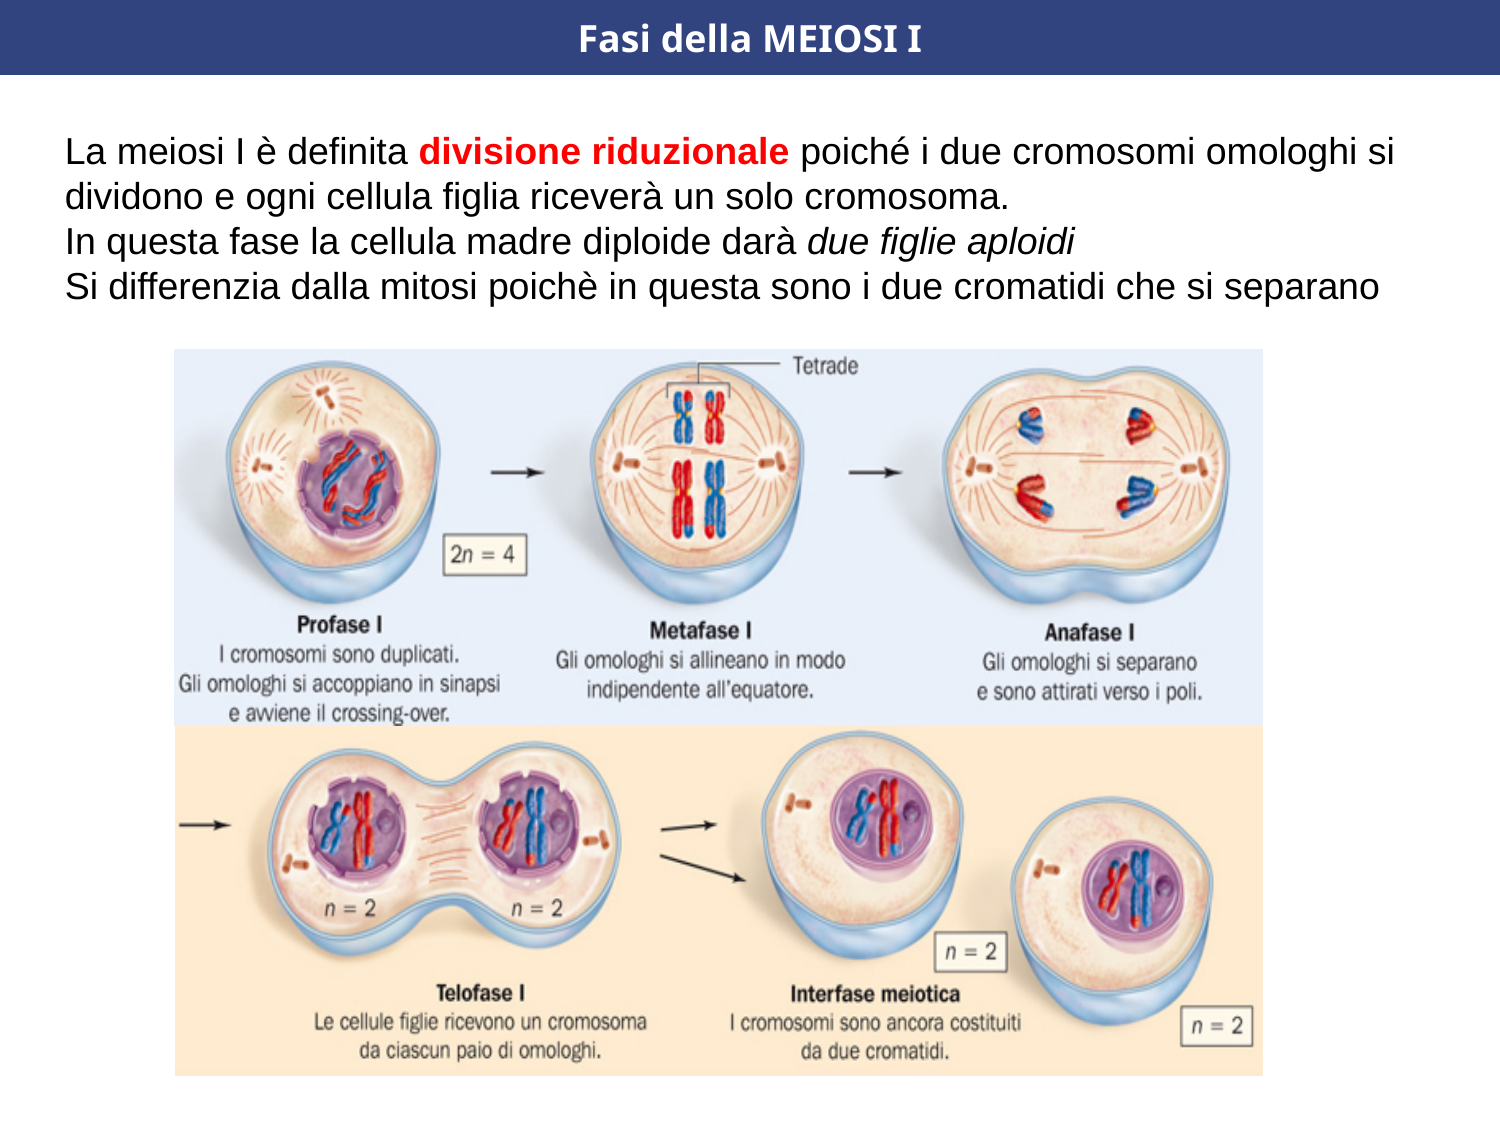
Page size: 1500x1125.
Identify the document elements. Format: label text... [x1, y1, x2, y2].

title Fasi della MEIOSI I [0, 0, 1500, 76]
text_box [174, 349, 1263, 1077]
text_box La meiosi I è definita divisione riduzionale poiché i due cromosomi omologhi si dividono e ogni cellula figlia riceverà un solo cromosoma. In questa fase la cellula madre diploide darà due figlie aploidi Si differenzia dalla mitosi poichè in questa sono i due cromatidi che si separano [49, 119, 1488, 315]
